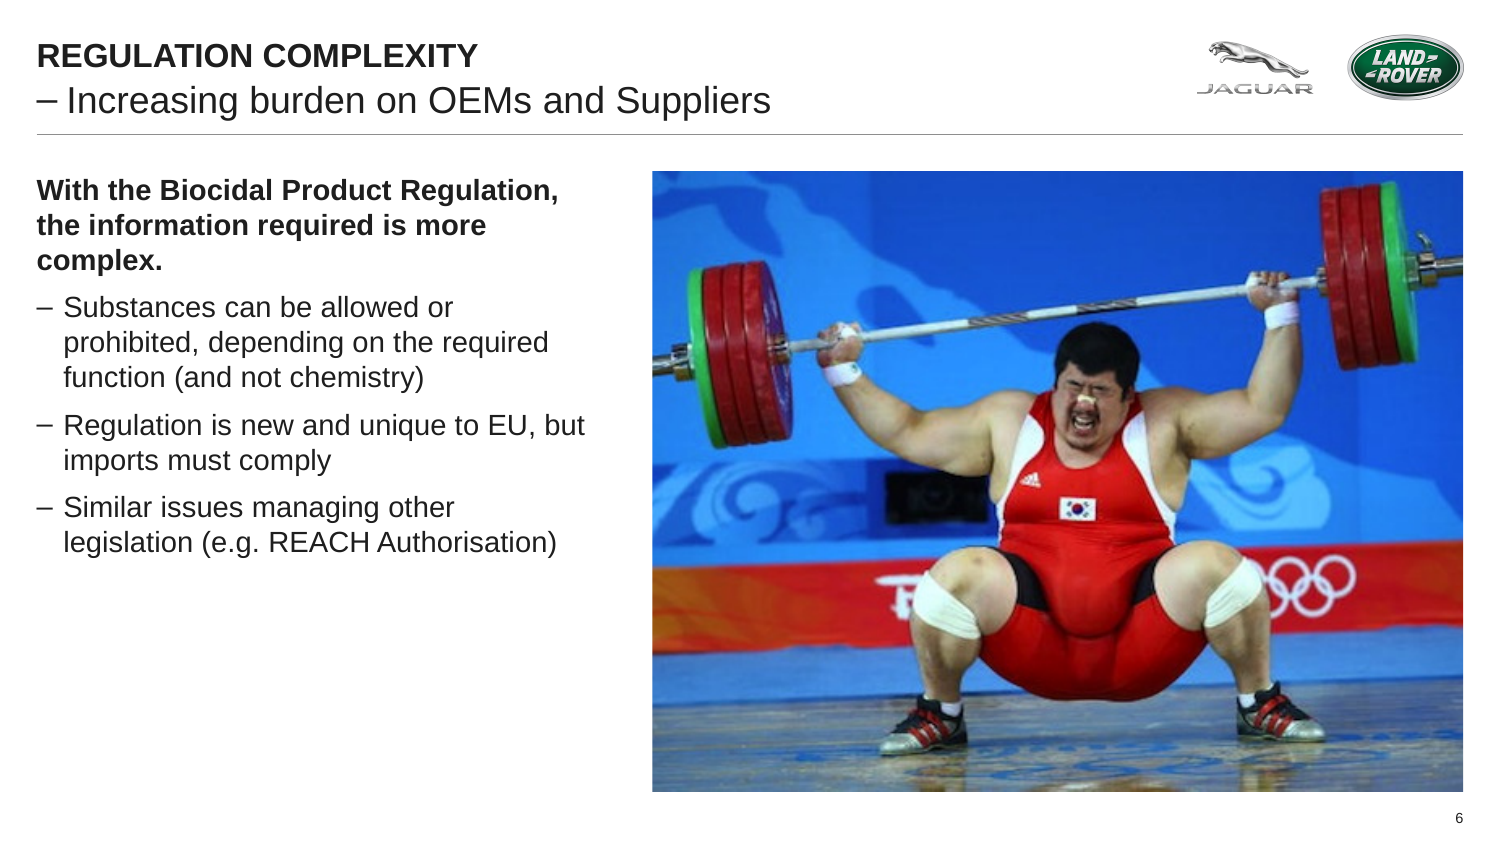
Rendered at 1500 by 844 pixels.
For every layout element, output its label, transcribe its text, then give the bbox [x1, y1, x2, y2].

slide_number 6 [1398, 798, 1464, 827]
list With the Biocidal Product Regulation, the information required is more complex. Substances can be allowed or prohibited, depending on the required function (and not chemistry) Regulation is new and unique to EU, but imports must comply Similar issues managing other legislation (e.g. REACH Authorisation) [36, 171, 588, 762]
picture [651, 171, 1464, 793]
title Increasing burden on OEMs and Suppliers [36, 80, 1125, 128]
picture [1197, 34, 1464, 101]
footer Regulation complexity [36, 34, 1125, 80]
